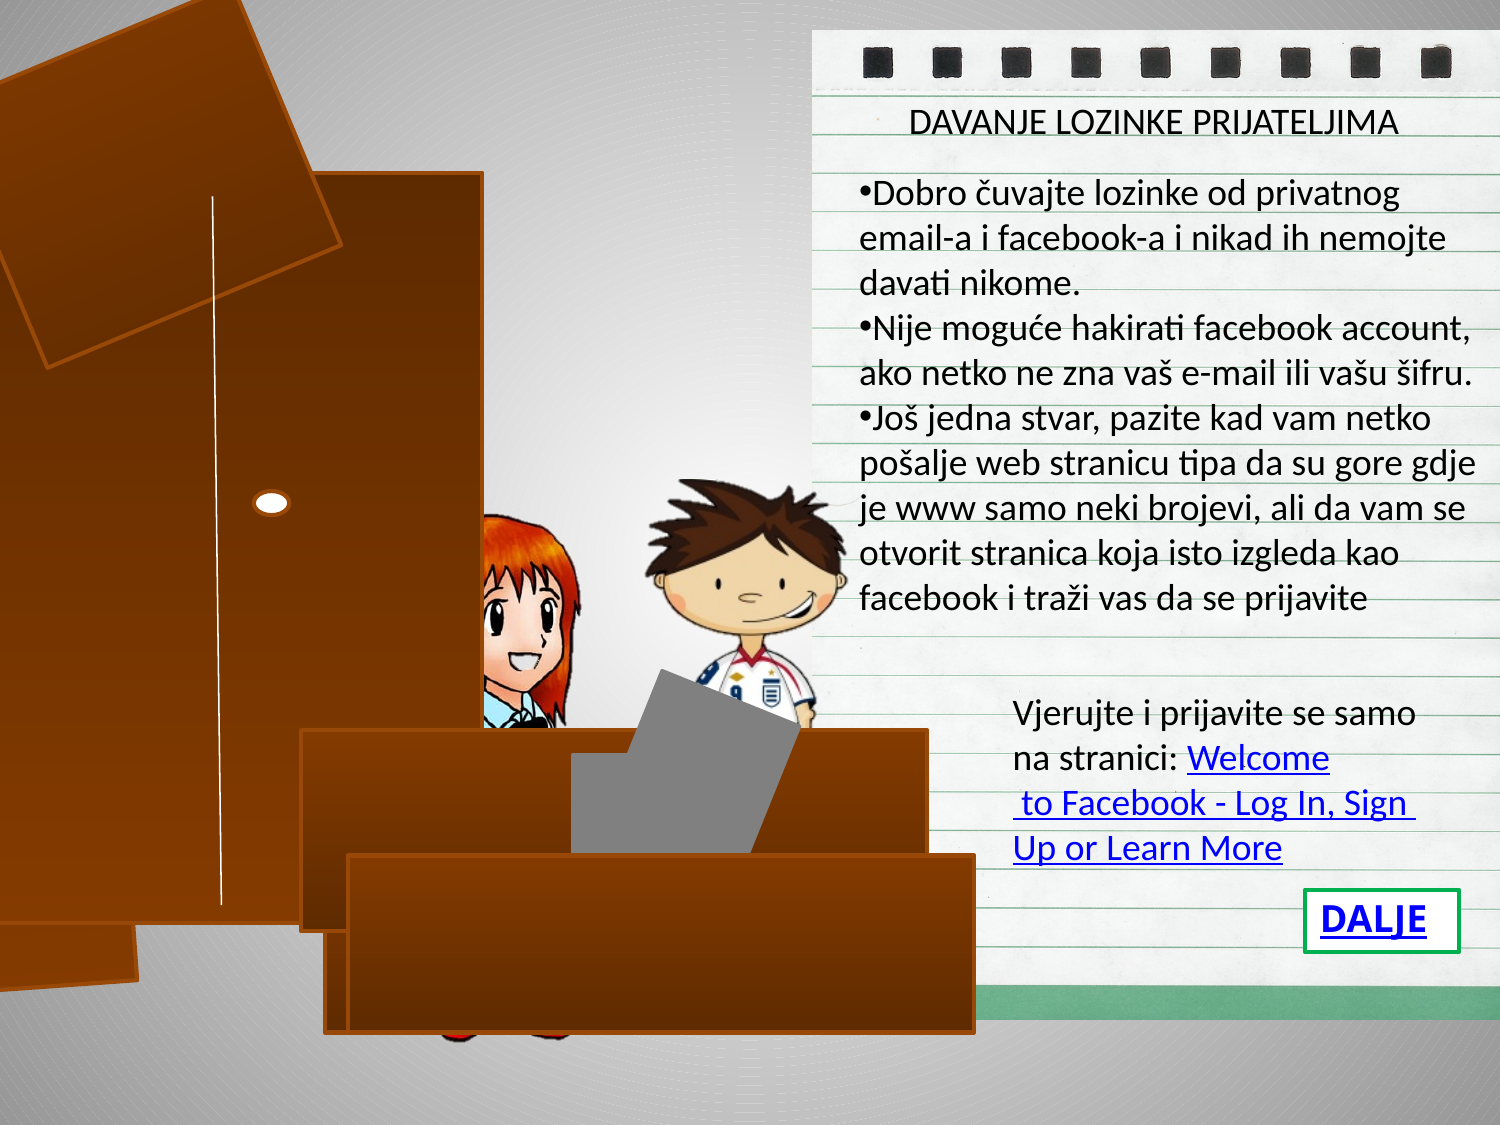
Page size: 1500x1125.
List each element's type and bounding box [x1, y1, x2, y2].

list [312, 1041, 751, 1048]
text_box [300, 692, 975, 1033]
text_box [0, 35, 483, 988]
picture [572, 30, 1500, 1021]
list [488, 503, 567, 690]
